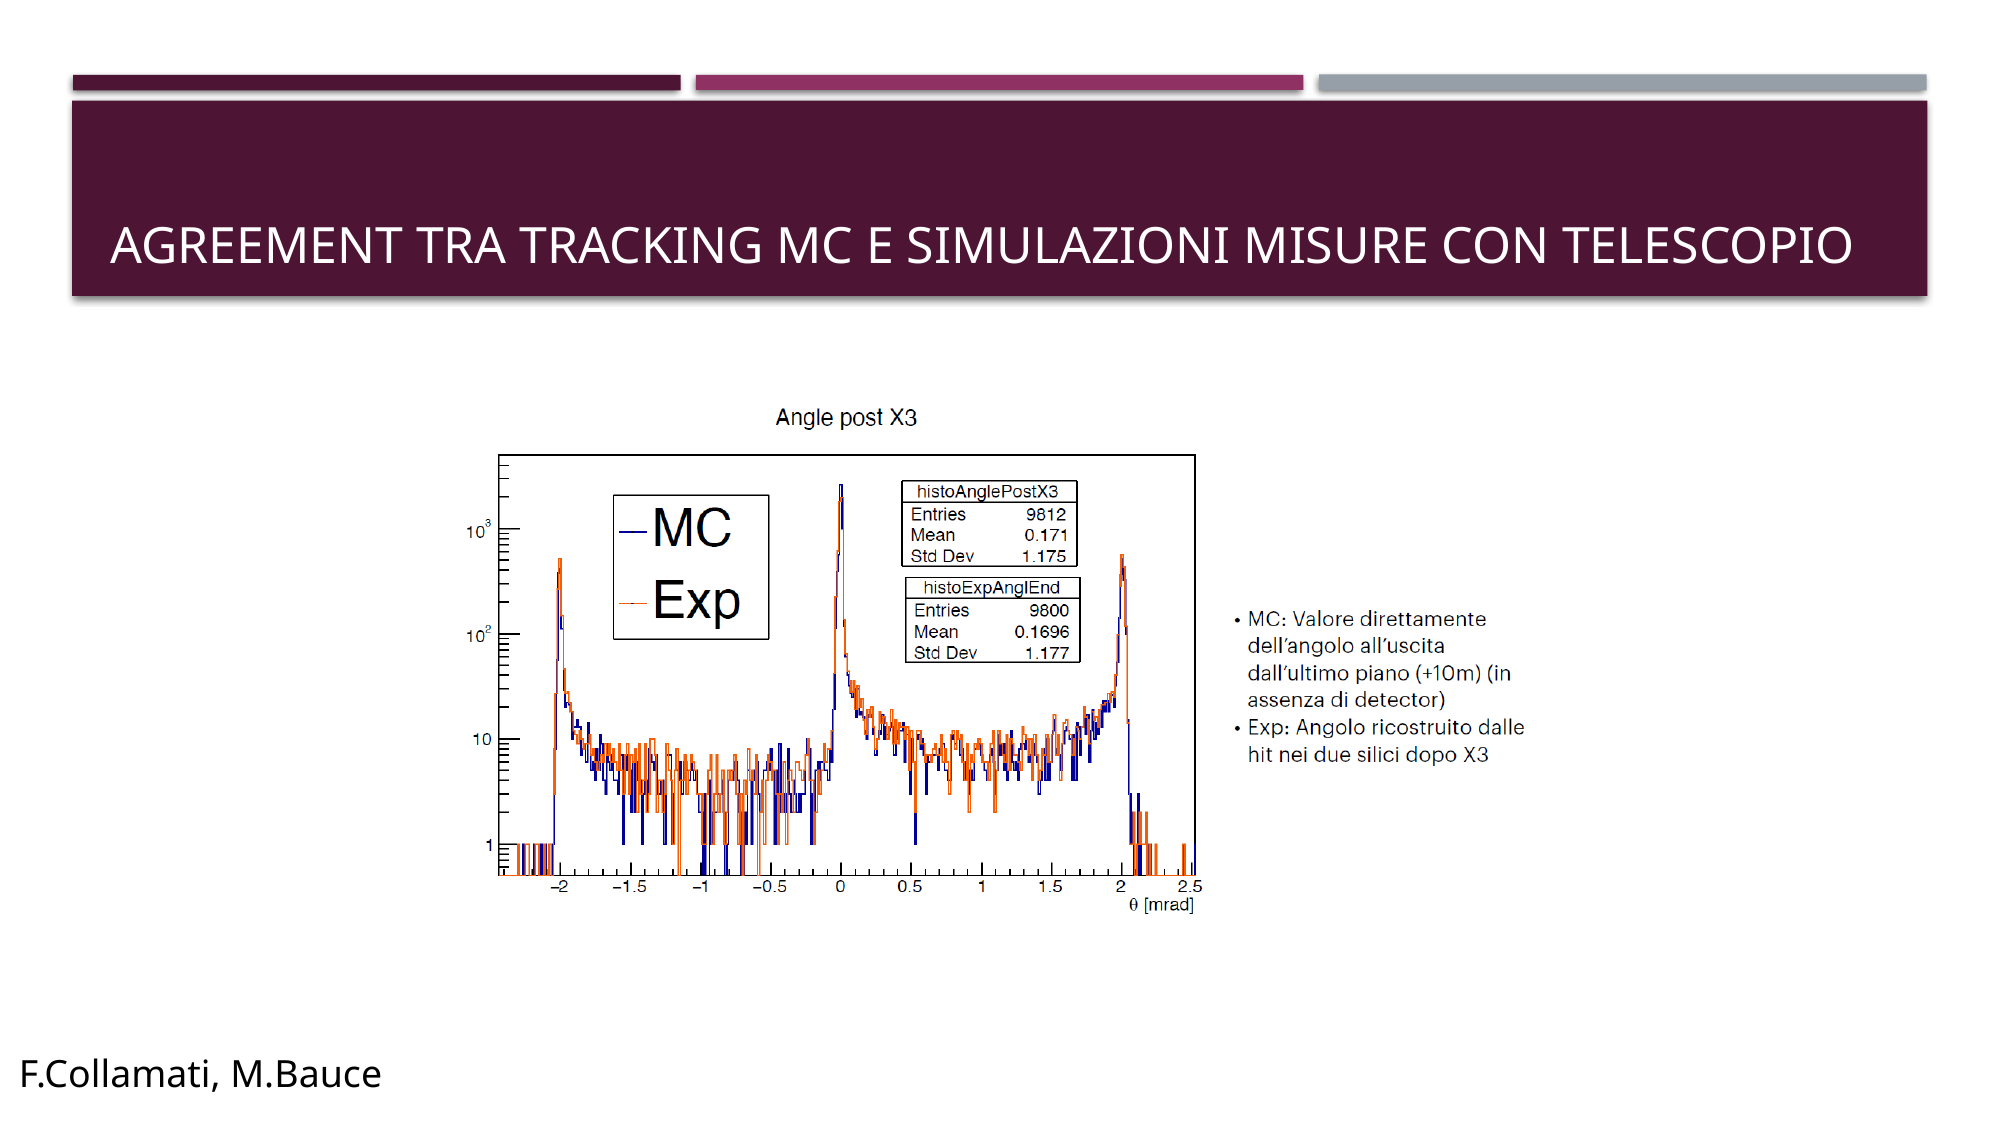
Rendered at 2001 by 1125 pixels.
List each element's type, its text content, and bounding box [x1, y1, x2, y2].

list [438, 357, 1562, 962]
text_box F.Collamati, M.Bauce [4, 1042, 398, 1103]
title Agreement tra tracking MC e simulazioni misure con telescopio [95, 115, 1905, 282]
